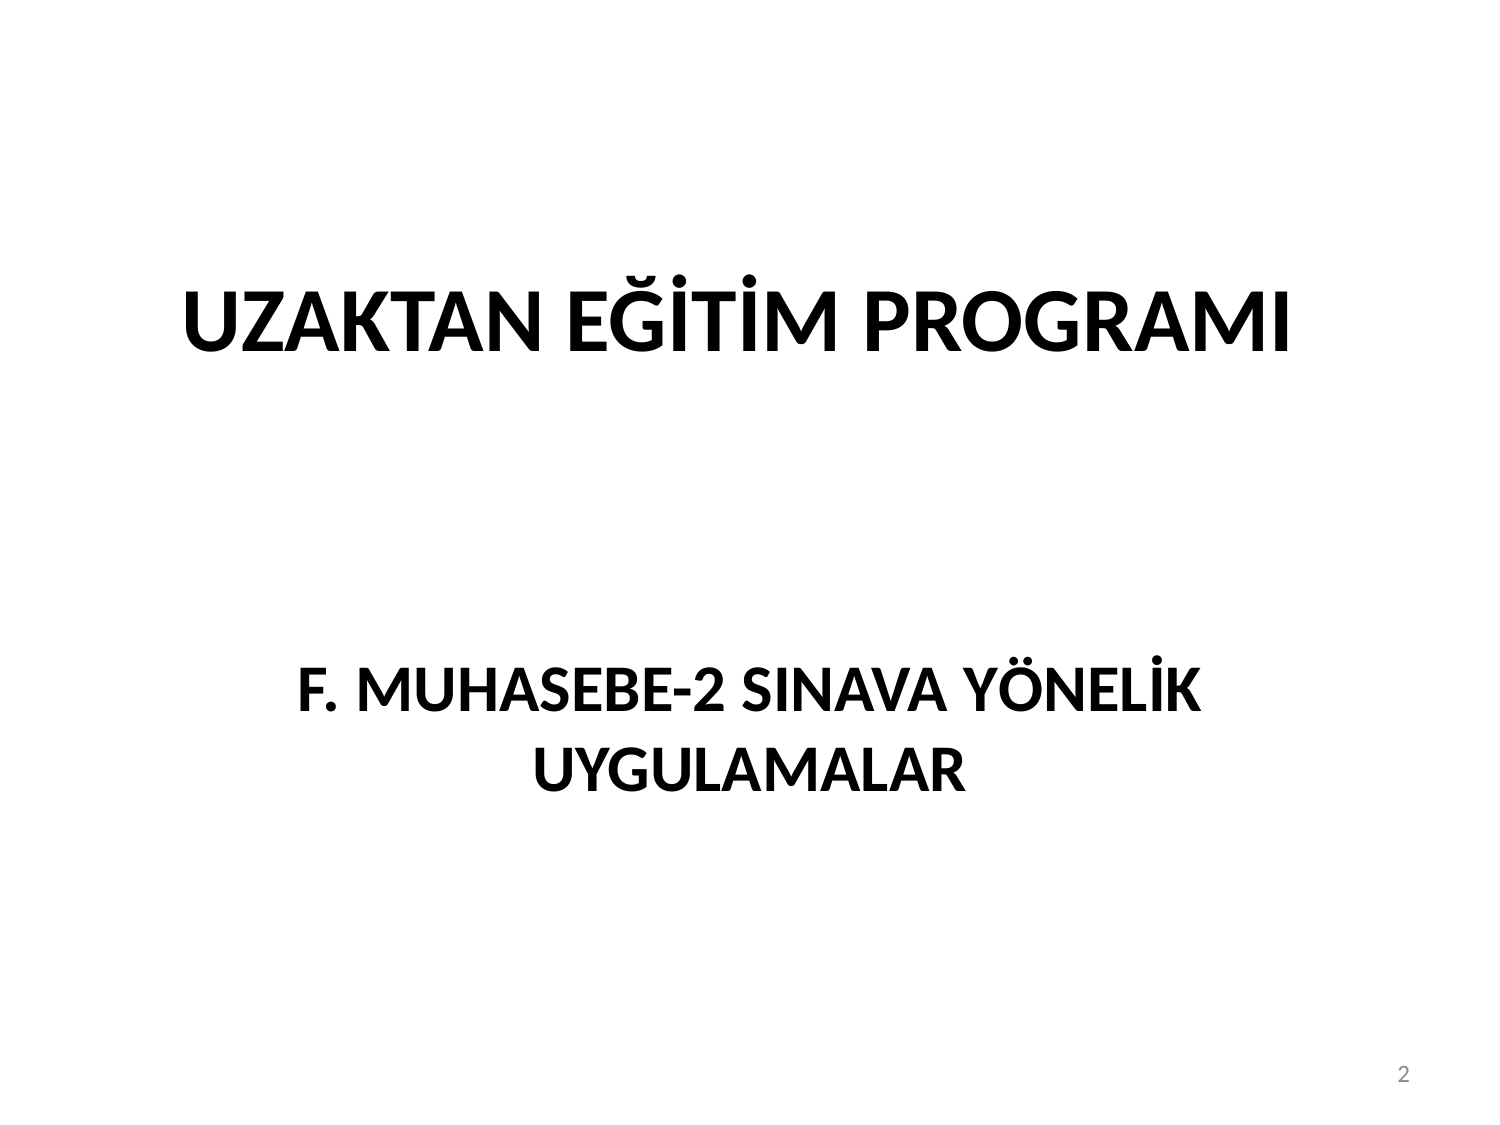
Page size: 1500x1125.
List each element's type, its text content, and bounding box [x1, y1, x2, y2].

subtitle F. MUHASEBE-2 SINAVA YÖNELİK UYGULAMALAR [225, 637, 1275, 925]
title UZAKTAN EĞİTİM PROGRAMI [112, 90, 1365, 539]
slide_number 2 [1074, 1042, 1425, 1103]
